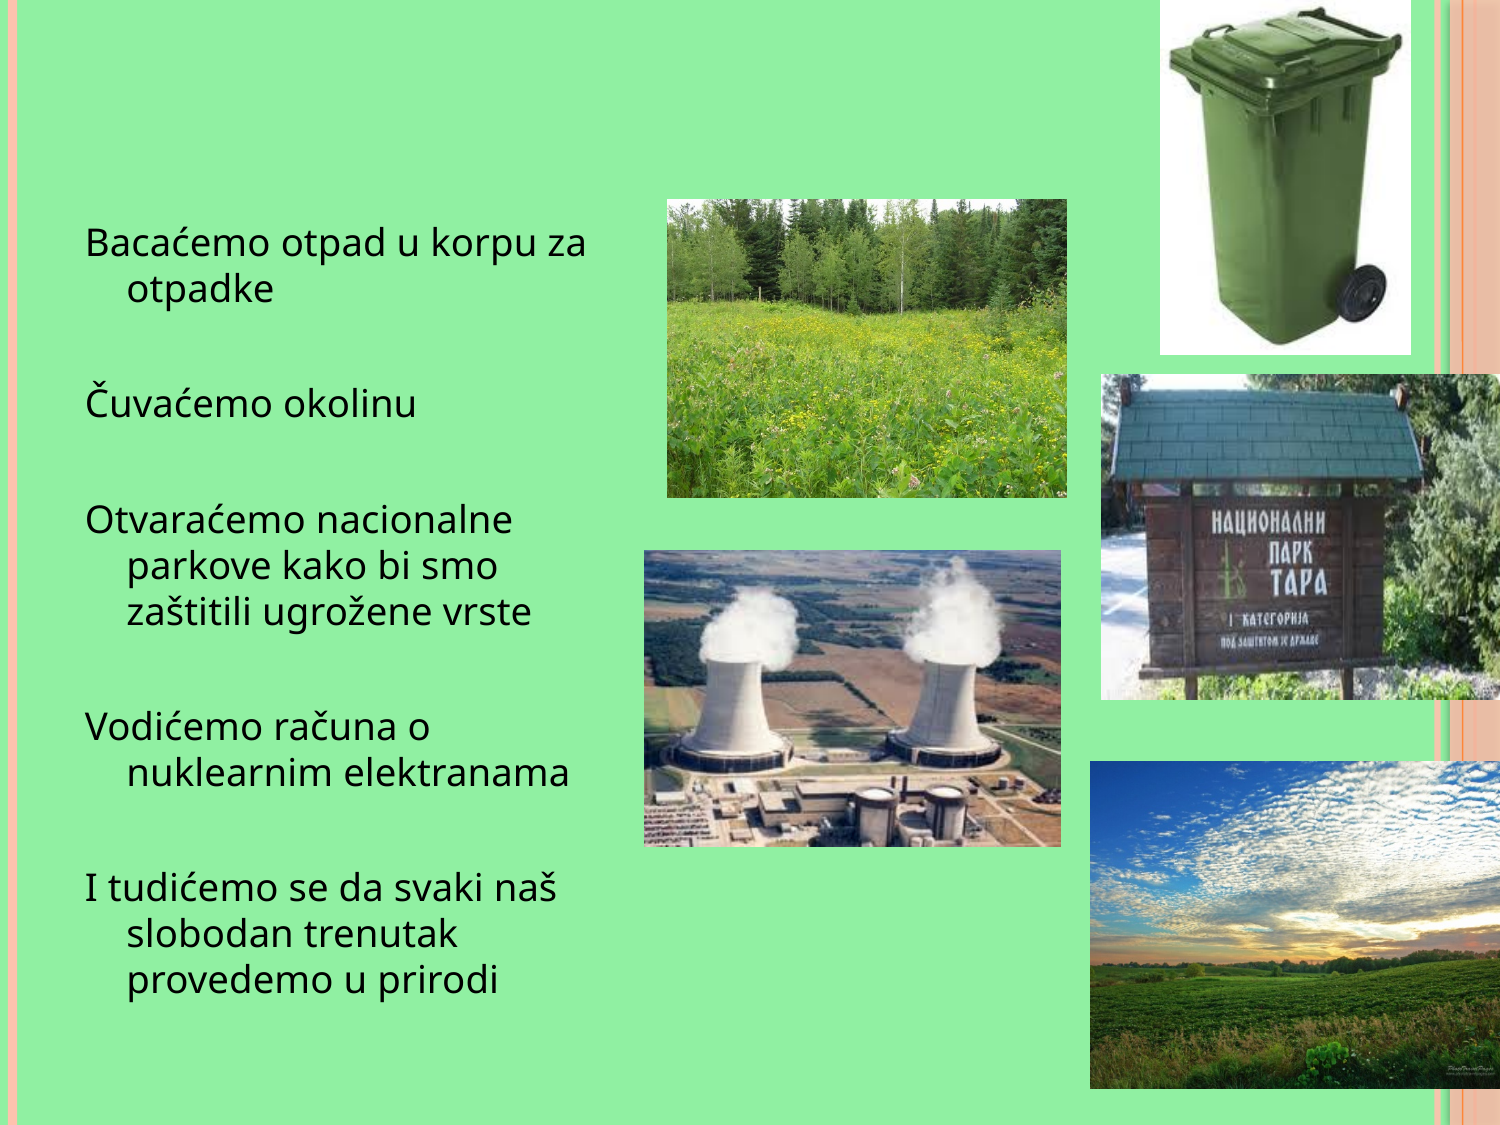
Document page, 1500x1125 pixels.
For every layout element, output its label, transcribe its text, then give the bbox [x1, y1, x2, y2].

picture [1159, 0, 1411, 356]
picture [1101, 374, 1500, 701]
picture [667, 198, 1067, 498]
list Bacaćemo otpad u korpu za otpadke Čuvaćemo okolinu Otvaraćemo nacionalne parkove kako bi smo zaštitili ugrožene vrste Vodićemo računa o nuklearnim elektranama I tudićemo se da svaki naš slobodan trenutak provedemo u prirodi [70, 210, 640, 1011]
picture [1090, 761, 1500, 1090]
picture [643, 550, 1061, 847]
